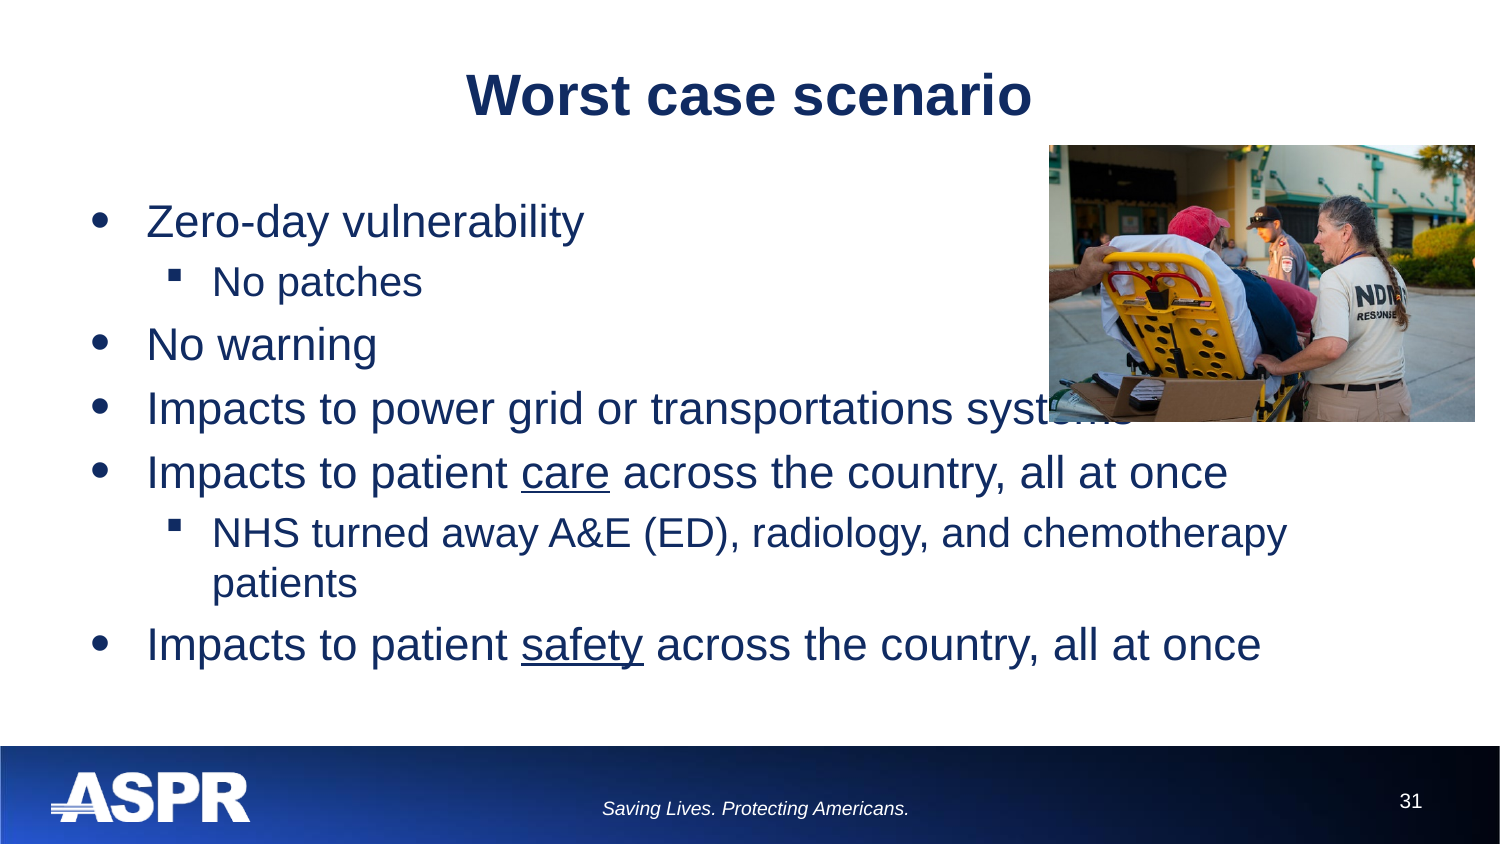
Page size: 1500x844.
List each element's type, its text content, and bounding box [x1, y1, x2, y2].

title Worst case scenario [75, 21, 1425, 163]
picture [0, 746, 1500, 844]
picture [1049, 145, 1475, 423]
list Zero-day vulnerability No patches No warning Impacts to power grid or transportations systems Impacts to patient care across the country, all at once NHS turned away A&E (ED), radiology, and chemotherapy patients Impacts to patient safety across the country, all at once [75, 184, 1425, 722]
